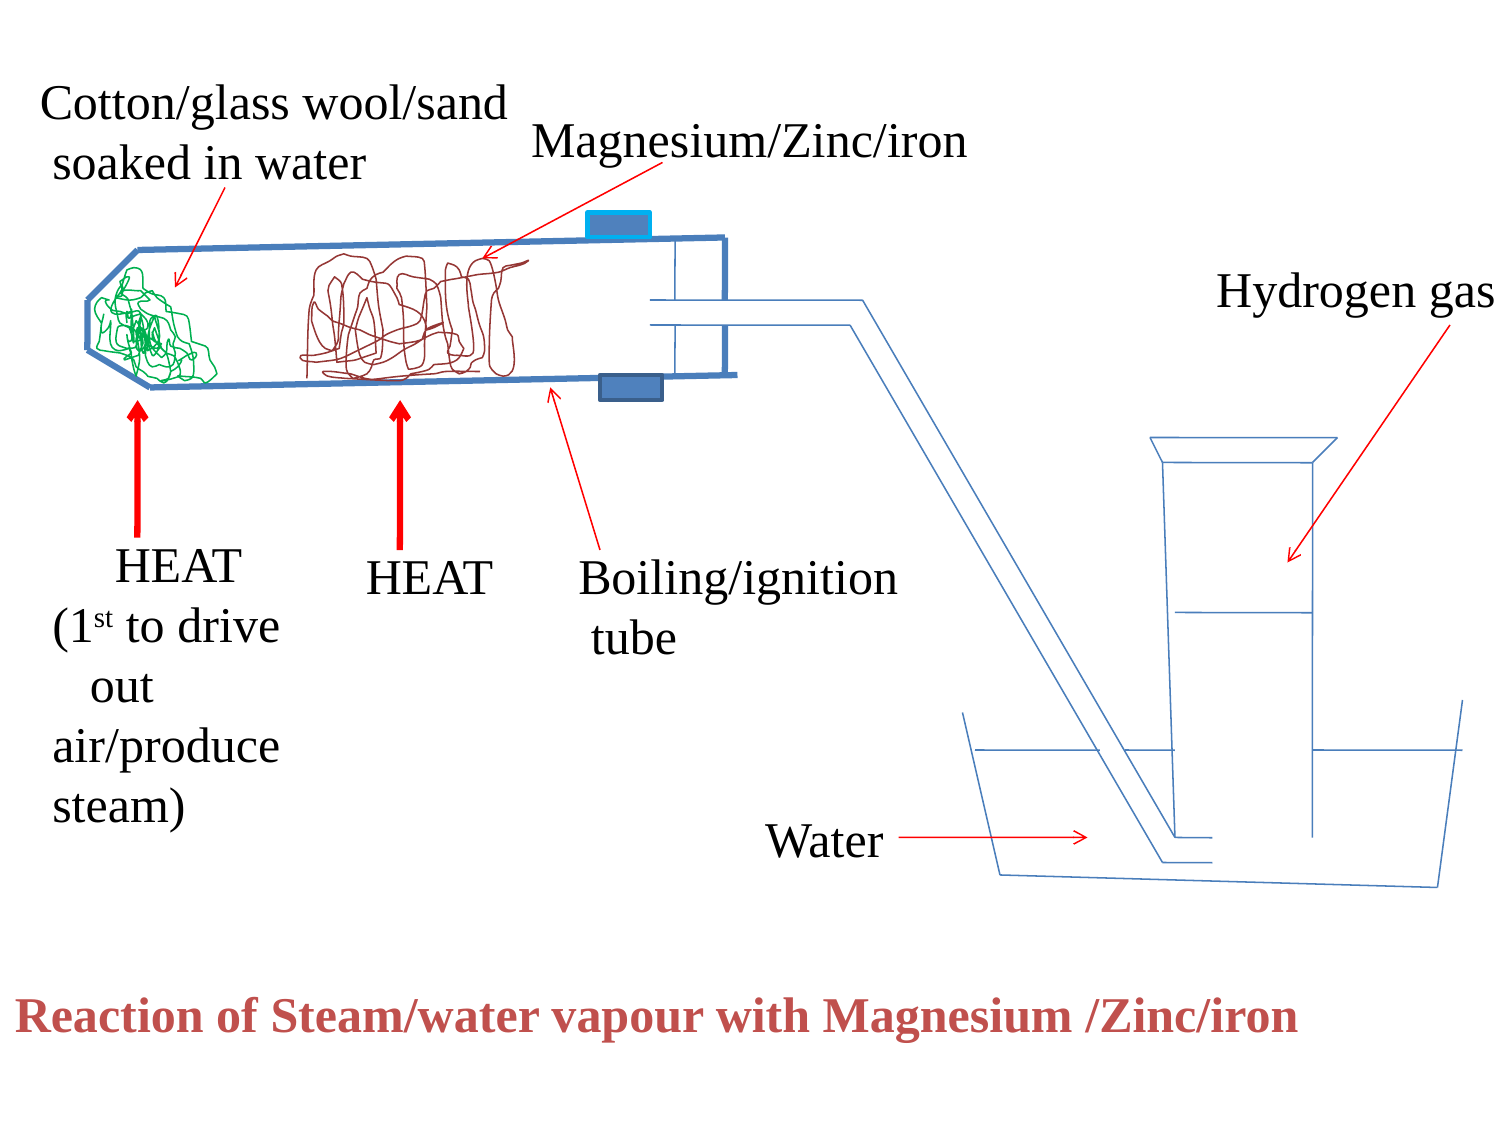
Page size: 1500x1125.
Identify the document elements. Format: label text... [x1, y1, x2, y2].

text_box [482, 162, 663, 259]
text_box Boiling/ignition tube [563, 537, 732, 673]
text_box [154, 374, 738, 388]
text_box Reaction of Steam/water vapour with Magnesium /Zinc/iron [0, 974, 1500, 1050]
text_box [493, 443, 657, 494]
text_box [749, 412, 1288, 726]
text_box HEAT (1st to drive out air/produce steam) [37, 524, 300, 840]
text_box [1143, 443, 1169, 457]
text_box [87, 349, 151, 388]
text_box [737, 437, 1276, 751]
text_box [137, 237, 144, 251]
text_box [1249, 362, 1488, 526]
text_box HEAT [351, 537, 509, 613]
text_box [899, 774, 1063, 813]
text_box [254, 237, 476, 251]
text_box Magnesium/Zinc/iron [516, 99, 984, 175]
text_box [93, 269, 218, 373]
text_box Cotton/glass wool/sand soaked in water [24, 62, 525, 198]
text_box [1355, 780, 1500, 807]
text_box [598, 397, 664, 402]
text_box [299, 260, 516, 373]
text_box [149, 212, 251, 263]
text_box Hydrogen gas [1201, 249, 1500, 325]
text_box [667, 237, 726, 251]
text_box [980, 643, 1357, 657]
text_box Water [750, 799, 899, 875]
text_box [87, 249, 138, 301]
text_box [999, 874, 1438, 888]
